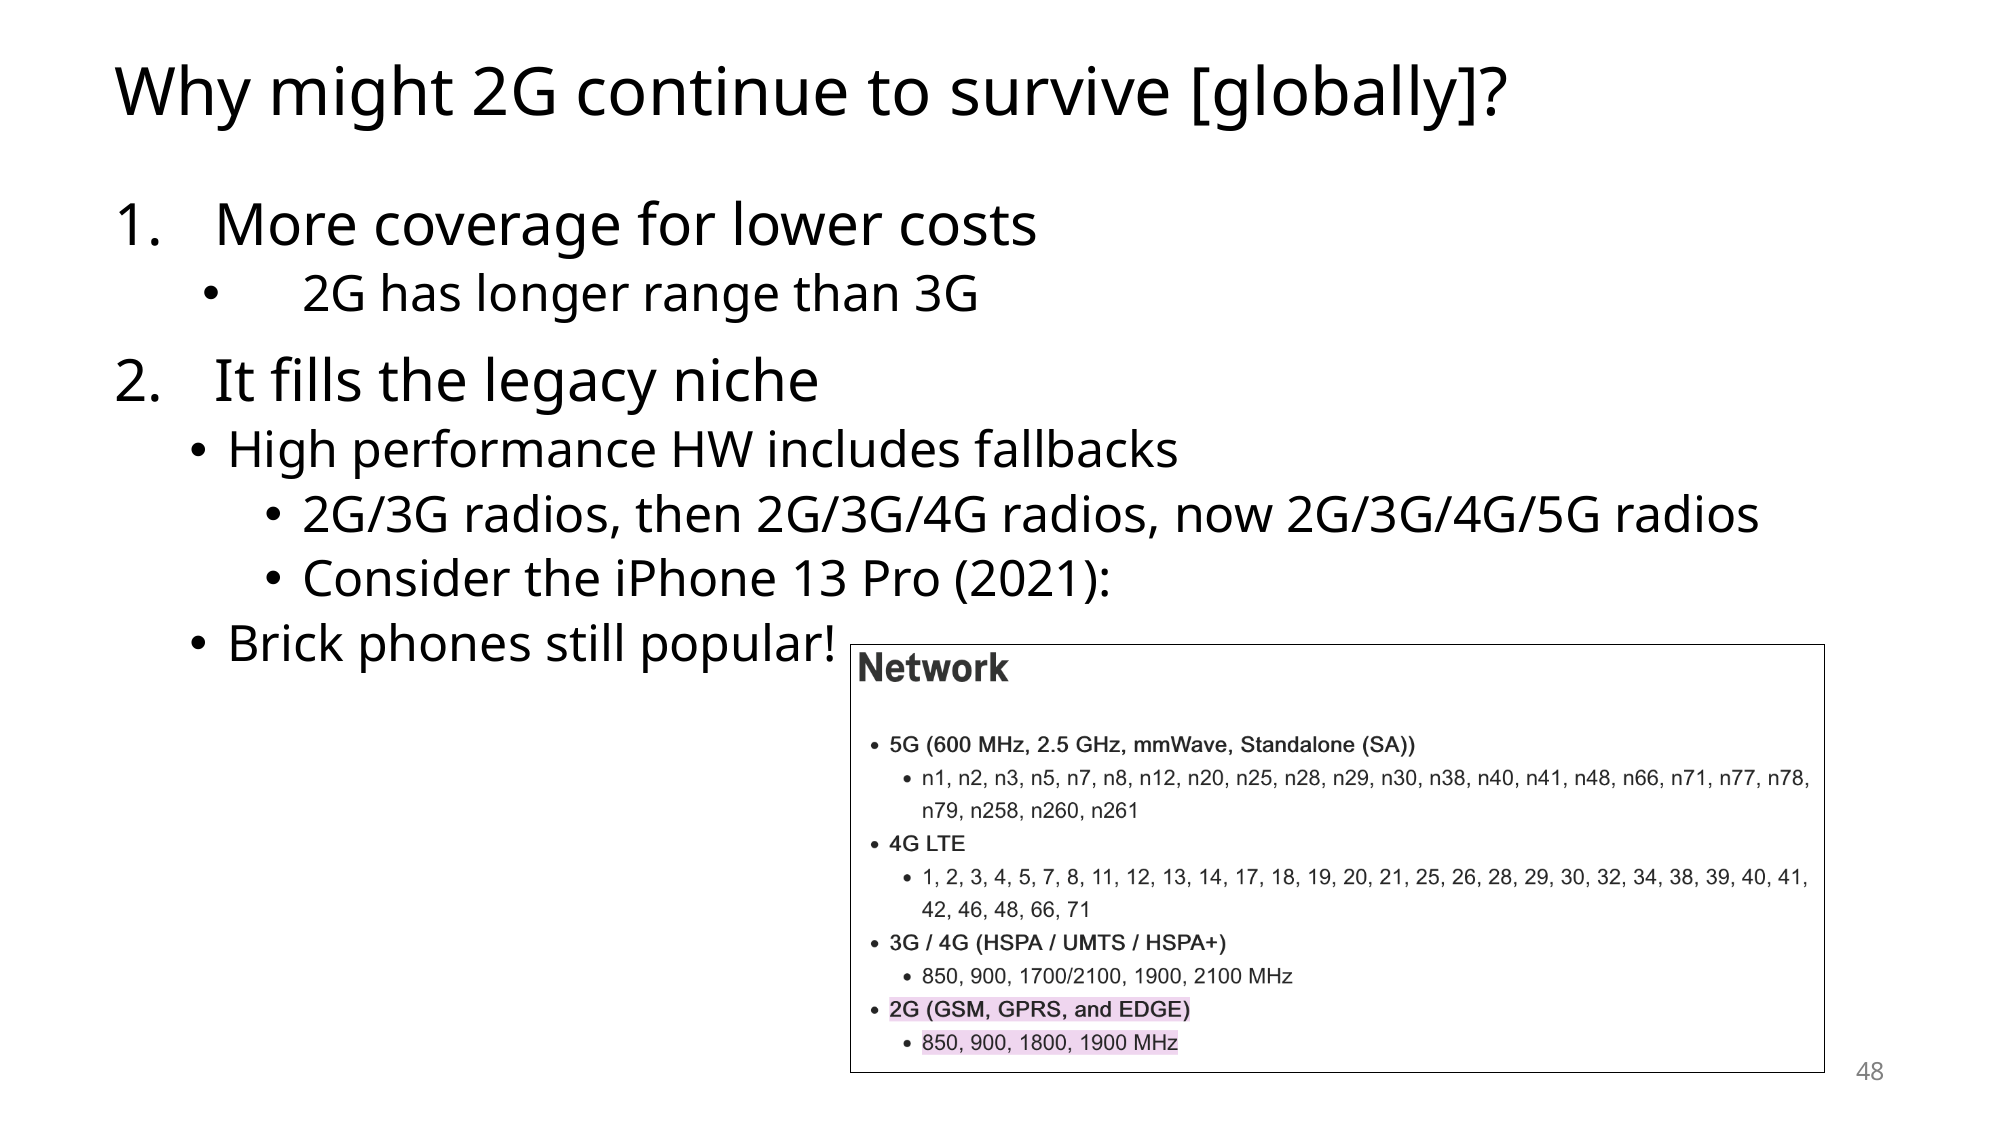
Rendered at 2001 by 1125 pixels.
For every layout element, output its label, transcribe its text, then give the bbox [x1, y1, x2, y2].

slide_number 48 [1749, 1042, 1900, 1103]
picture [850, 644, 1825, 1073]
title Why might 2G continue to survive [globally]? [99, 37, 1900, 150]
list More coverage for lower costs 2G has longer range than 3G It fills the legacy niche High performance HW includes fallbacks 2G/3G radios, then 2G/3G/4G radios, now 2G/3G/4G/5G radios Consider the iPhone 13 Pro (2021): Brick phones still popular! [99, 187, 1900, 1013]
